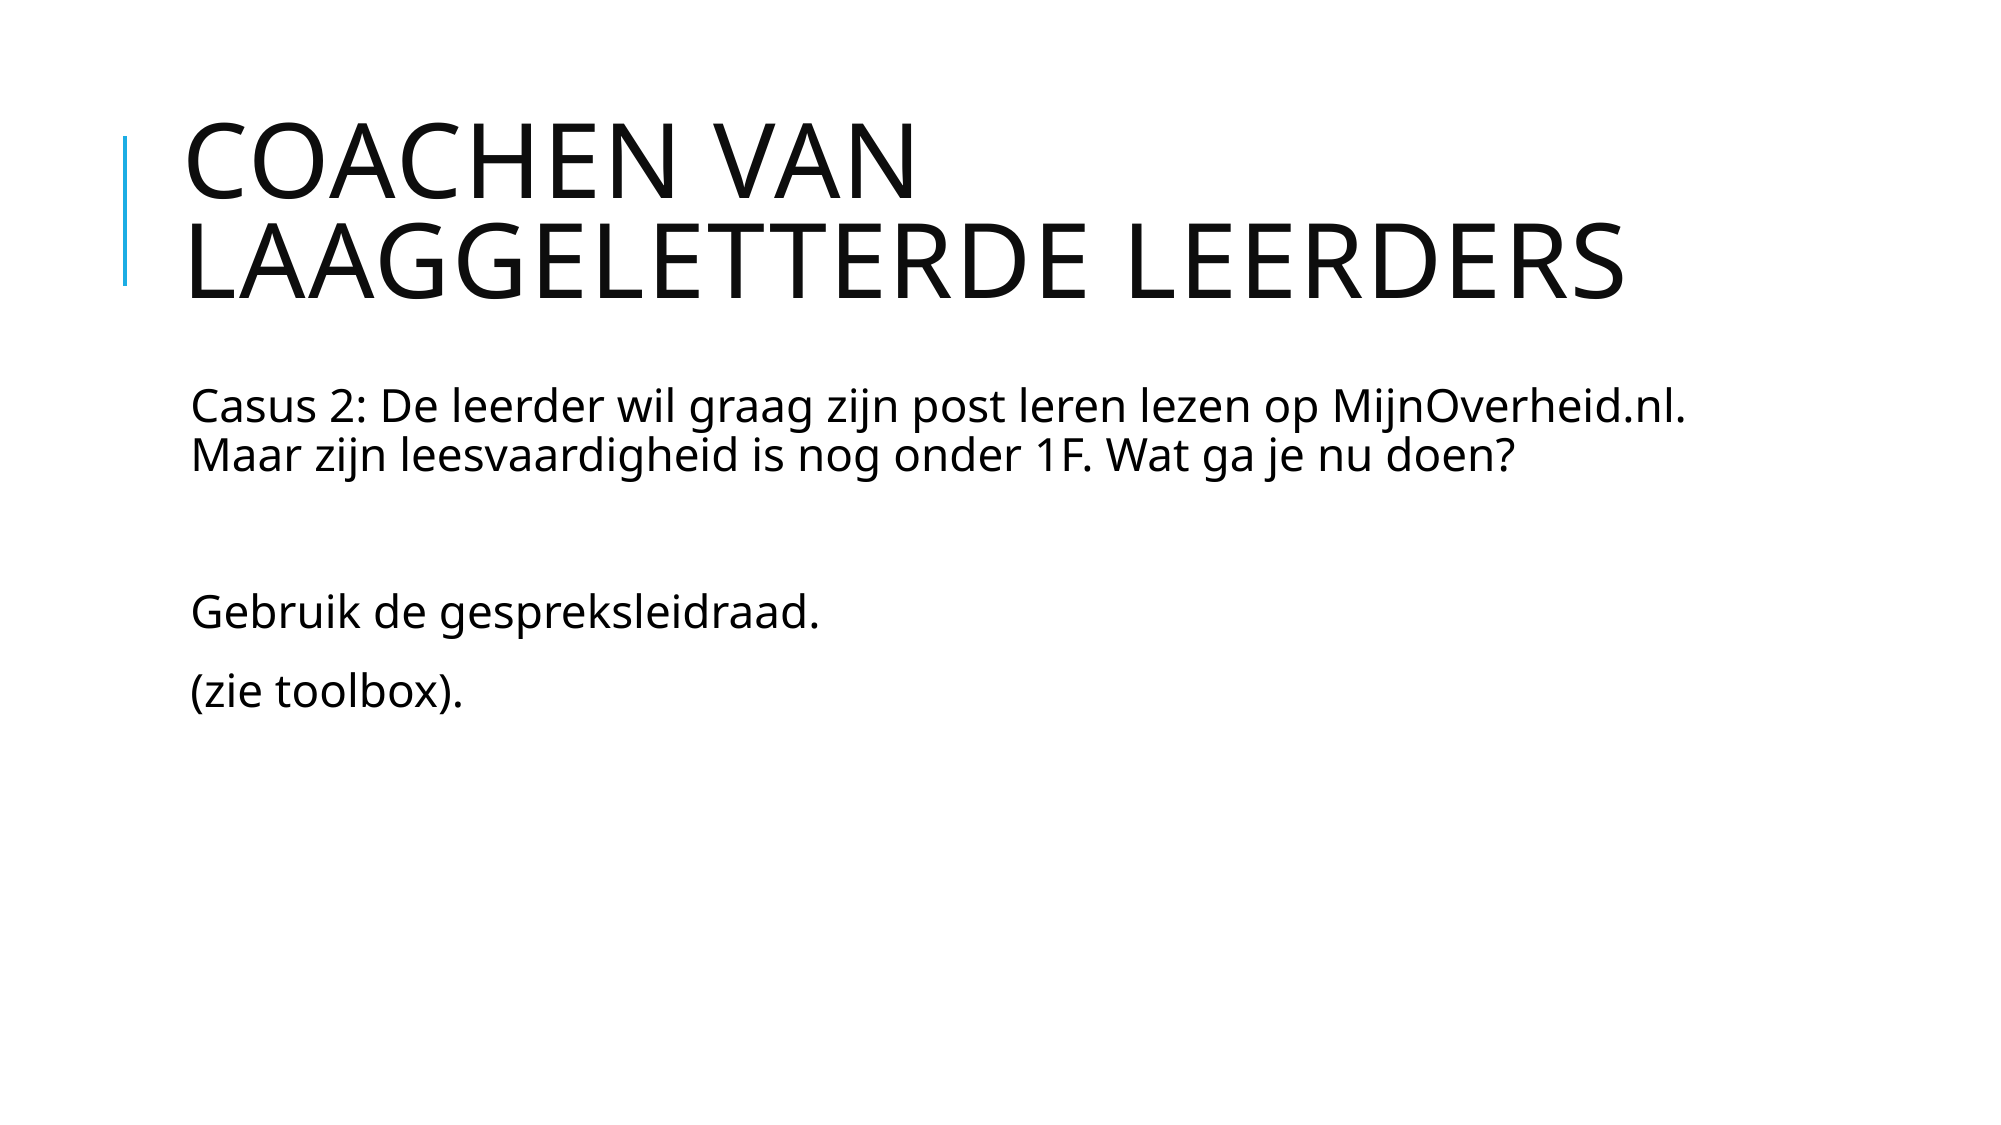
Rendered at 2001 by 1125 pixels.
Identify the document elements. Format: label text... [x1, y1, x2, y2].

title Coachen van laaggeletterde leerders [168, 96, 1763, 342]
list Casus 2: De leerder wil graag zijn post leren lezen op MijnOverheid.nl. Maar zijn leesvaardigheid is nog onder 1F. Wat ga je nu doen? Gebruik de gespreksleidraad. (zie toolbox). [168, 375, 1763, 1035]
